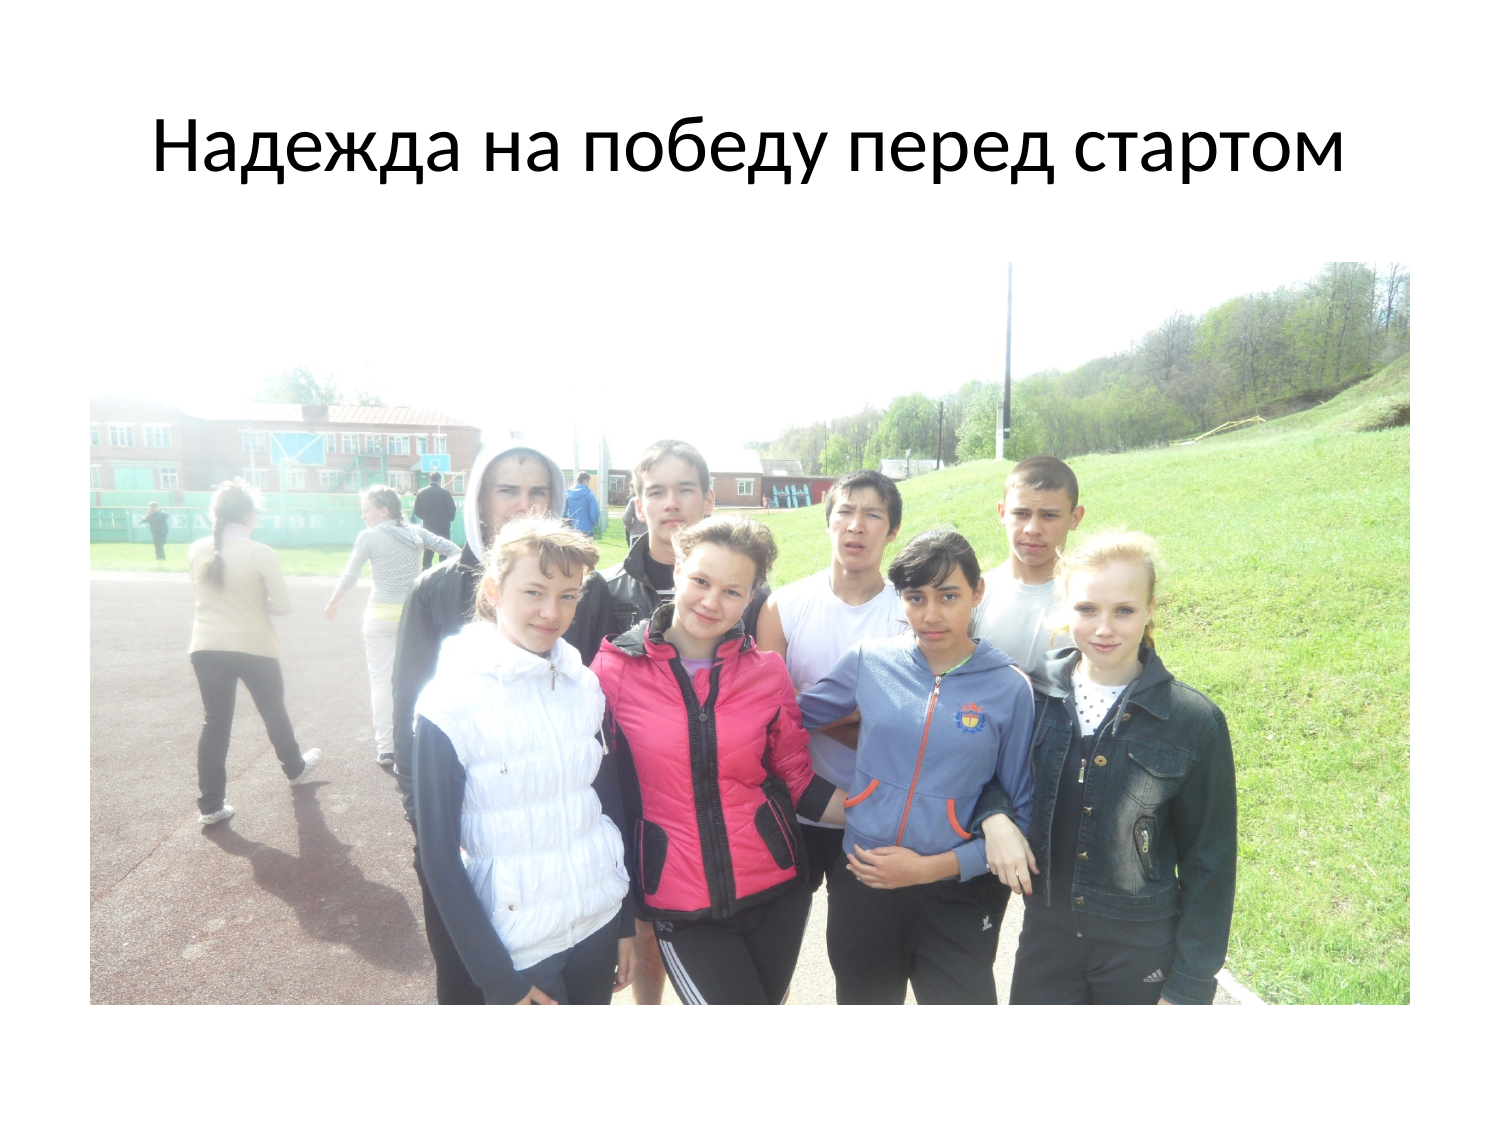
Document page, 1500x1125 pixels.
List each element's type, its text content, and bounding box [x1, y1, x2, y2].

title Надежда на победу перед стартом [75, 45, 1425, 233]
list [90, 262, 1410, 1006]
